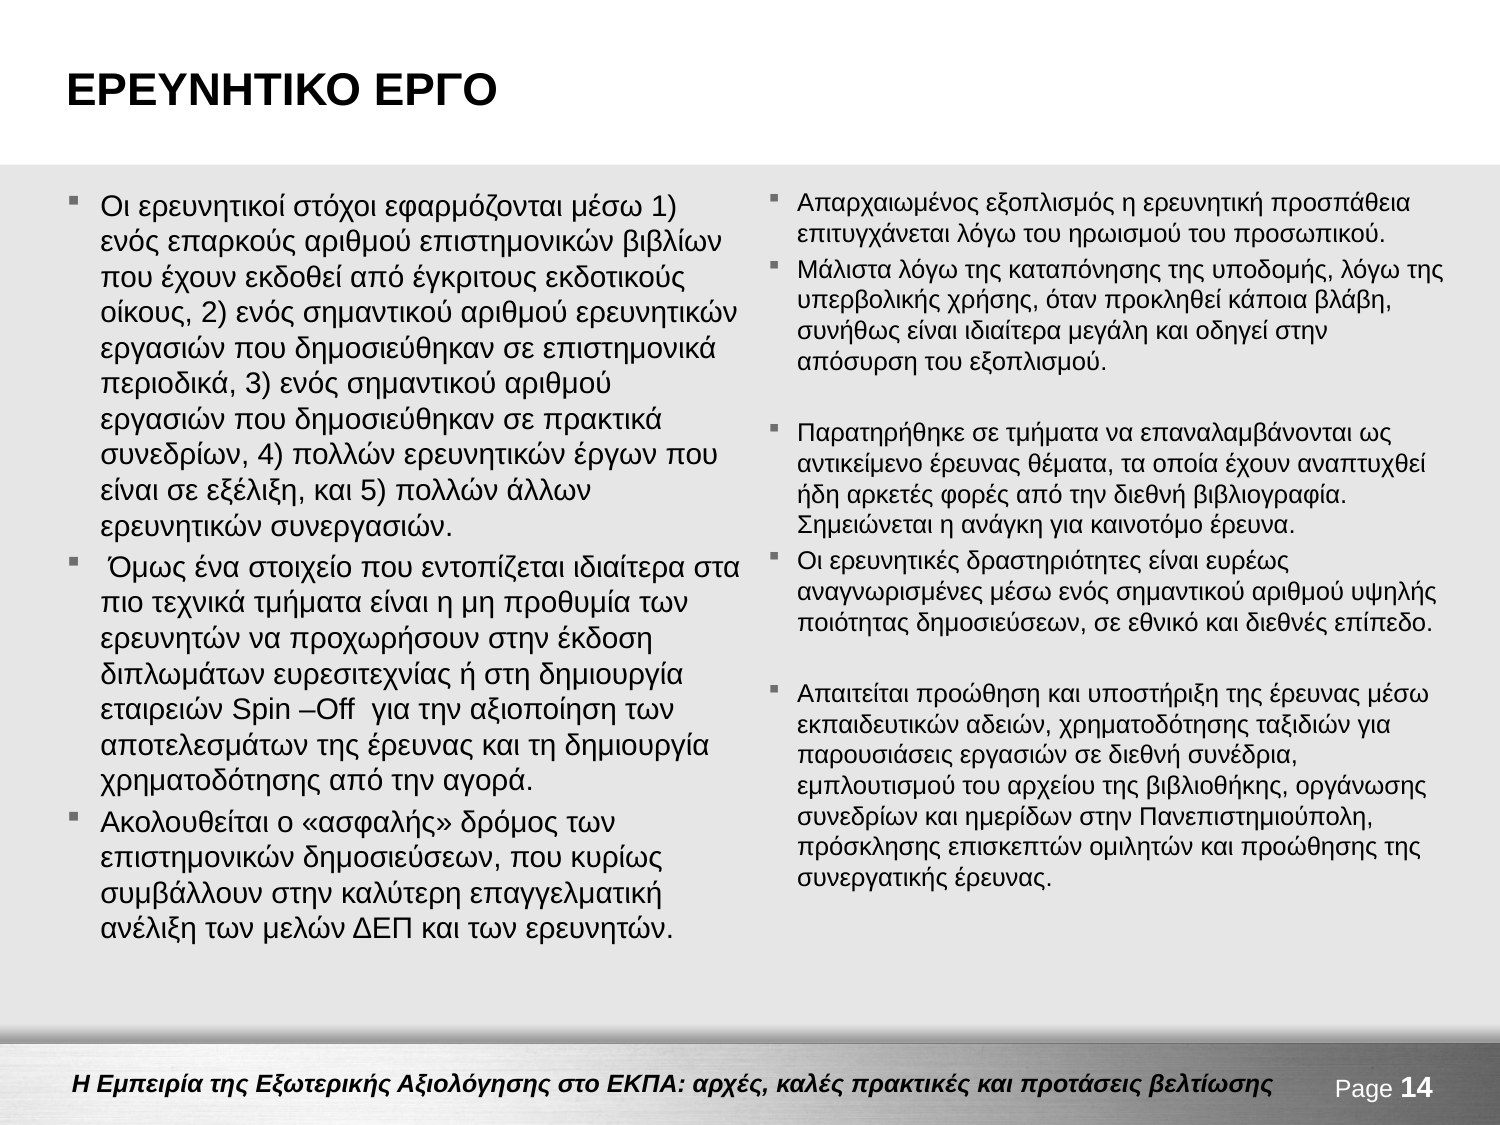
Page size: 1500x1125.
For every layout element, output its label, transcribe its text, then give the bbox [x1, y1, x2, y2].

picture [0, 1044, 1500, 1125]
title ΕΡΕΥΝΗΤΙΚΟ ΕΡΓΟ [65, 37, 1042, 137]
footer Page 14 [1319, 1060, 1495, 1102]
list Οι ερευνητικοί στόχοι εφαρμόζονται μέσω 1) ενός επαρκούς αριθμού επιστημονικών βιβλίων που έχουν εκδοθεί από έγκριτους εκδοτικούς οίκους, 2) ενός σημαντικού αριθμού ερευνητικών εργασιών που δημοσιεύθηκαν σε επιστημονικά περιοδικά, 3) ενός σημαντικού αριθμού εργασιών που δημοσιεύθηκαν σε πρακτικά συνεδρίων, 4) πολλών ερευνητικών έργων που είναι σε εξέλιξη, και 5) πολλών άλλων ερευνητικών συνεργασιών. Όμως ένα στοιχείο που εντοπίζεται ιδιαίτερα στα πιο τεχνικά τμήματα είναι η μη προθυμία των ερευνητών να προχωρήσουν στην έκδοση διπλωμάτων ευρεσιτεχνίας ή στη δημιουργία εταιρειών Spin –Off για την αξιοποίηση των αποτελεσμάτων της έρευνας και τη δημιουργία χρηματοδότησης από την αγορά. Ακολουθείται ο «ασφαλής» δρόμος των επιστημονικών δημοσιεύσεων, που κυρίως συμβάλλουν στην καλύτερη επαγγελματική ανέλιξη των μελών ΔΕΠ και των ερευνητών. [66, 178, 744, 967]
list Απαρχαιωμένος εξοπλισμός η ερευνητική προσπάθεια επιτυγχάνεται λόγω του ηρωισμού του προσωπικού. Μάλιστα λόγω της καταπόνησης της υποδομής, λόγω της υπερβολικής χρήσης, όταν προκληθεί κάποια βλάβη, συνήθως είναι ιδιαίτερα μεγάλη και οδηγεί στην απόσυρση του εξοπλισμού. Παρατηρήθηκε σε τμήματα να επαναλαμβάνονται ως αντικείμενο έρευνας θέματα, τα οποία έχουν αναπτυχθεί ήδη αρκετές φορές από την διεθνή βιβλιογραφία. Σημειώνεται η ανάγκη για καινοτόμο έρευνα. Οι ερευνητικές δραστηριότητες είναι ευρέως αναγνωρισμένες μέσω ενός σημαντικού αριθμού υψηλής ποιότητας δημοσιεύσεων, σε εθνικό και διεθνές επίπεδο. Απαιτείται προώθηση και υποστήριξη της έρευνας μέσω εκπαιδευτικών αδειών, χρηματοδότησης ταξιδιών για παρουσιάσεις εργασιών σε διεθνή συνέδρια, εμπλουτισμού του αρχείου της βιβλιοθήκης, οργάνωσης συνεδρίων και ημερίδων στην Πανεπιστημιούπολη, πρόσκλησης επισκεπτών ομιλητών και προώθησης της συνεργατικής έρευνας. [767, 178, 1445, 967]
